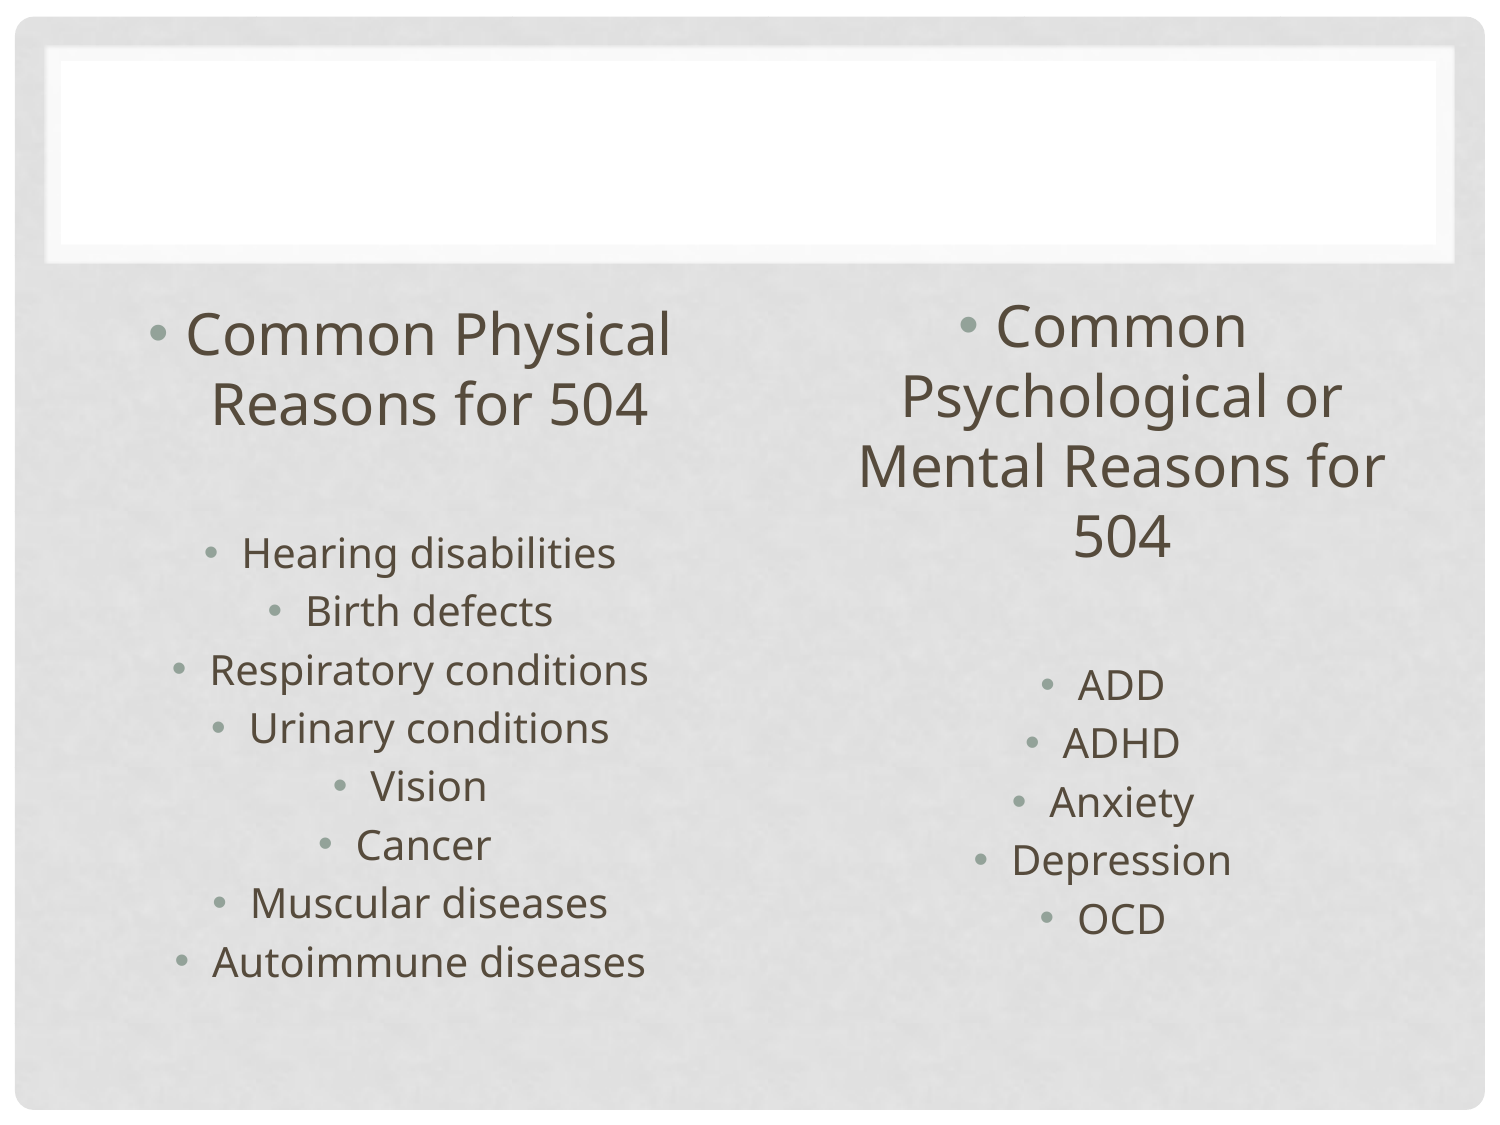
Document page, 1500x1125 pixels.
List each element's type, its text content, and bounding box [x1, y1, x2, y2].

list Common Psychological or Mental Reasons for 504 ADD ADHD Anxiety Depression OCD [762, 281, 1425, 1005]
list Common Physical Reasons for 504 Hearing disabilities Birth defects Respiratory conditions Urinary conditions Vision Cancer Muscular diseases Autoimmune diseases [69, 289, 733, 1013]
